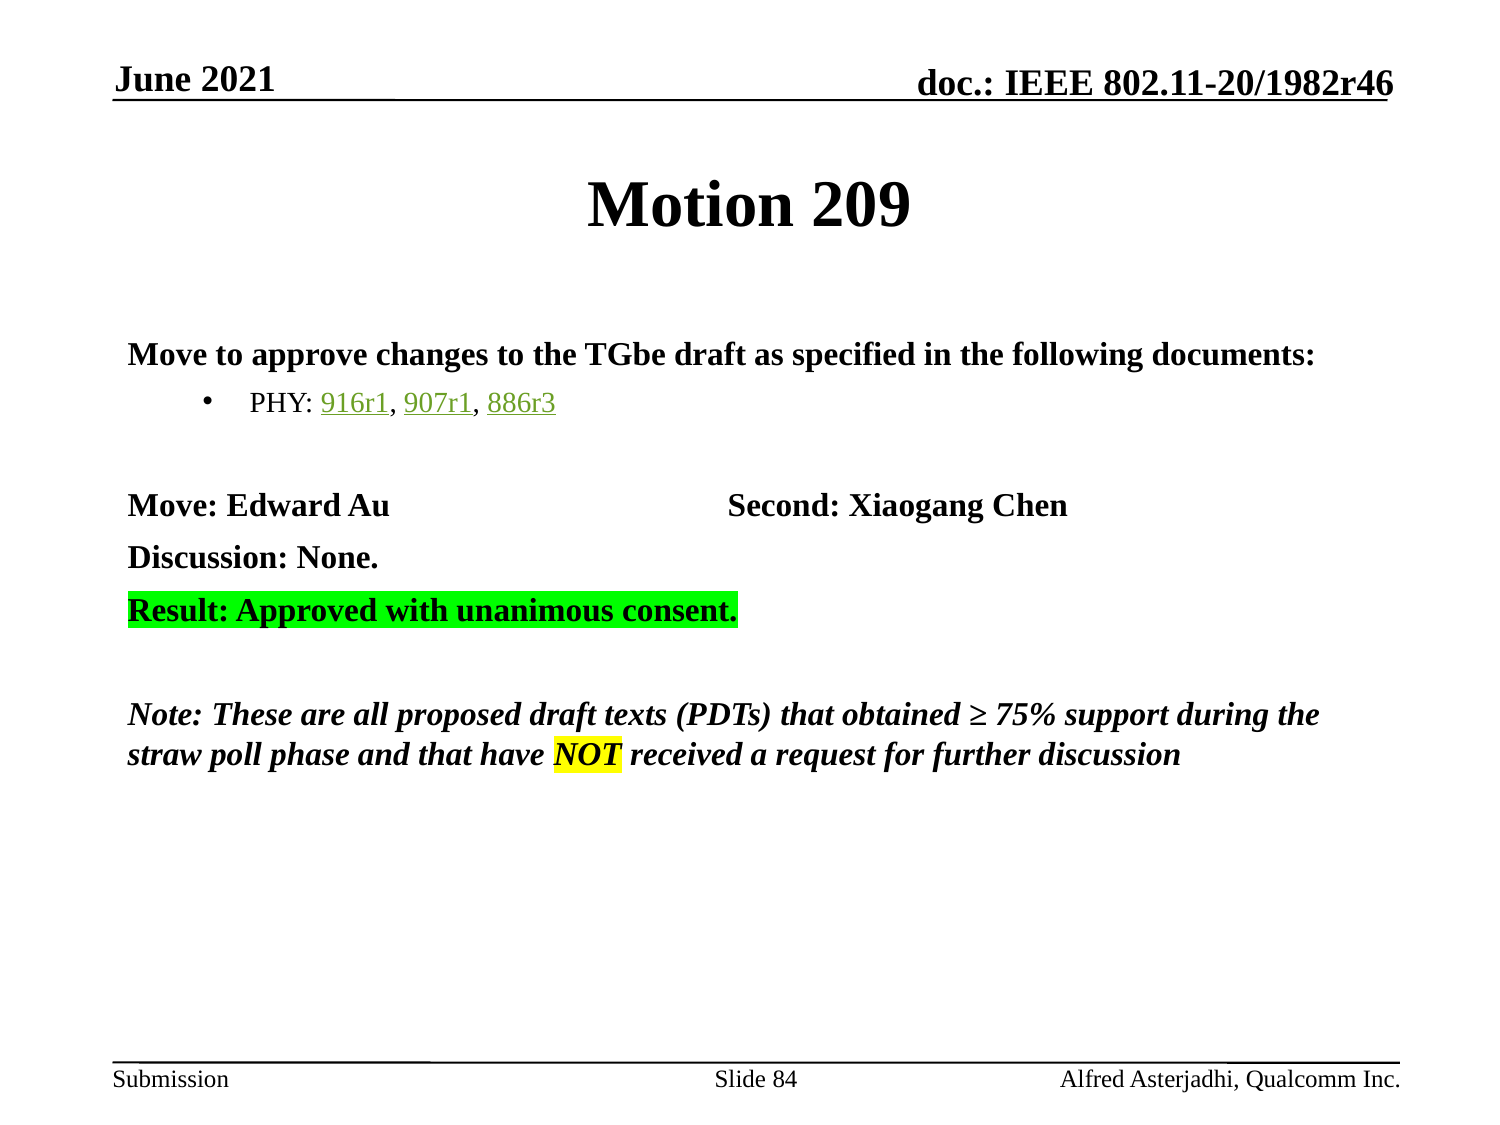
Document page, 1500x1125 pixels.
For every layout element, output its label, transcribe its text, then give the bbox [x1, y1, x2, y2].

title Motion 209 [112, 112, 1388, 288]
list Move to approve changes to the TGbe draft as specified in the following documents: PHY: 916r1, 907r1, 886r3 Move: Edward Au Second: Xiaogang Chen Discussion: None. Result: Approved with unanimous consent. Note: These are all proposed draft texts (PDTs) that obtained ≥ 75% support during the straw poll phase and that have NOT received a request for further discussion [112, 324, 1388, 1000]
slide_number Slide 84 [712, 1061, 800, 1123]
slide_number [114, 54, 423, 100]
footer Alfred Asterjadhi, Qualcomm Inc. [878, 1061, 1402, 1093]
